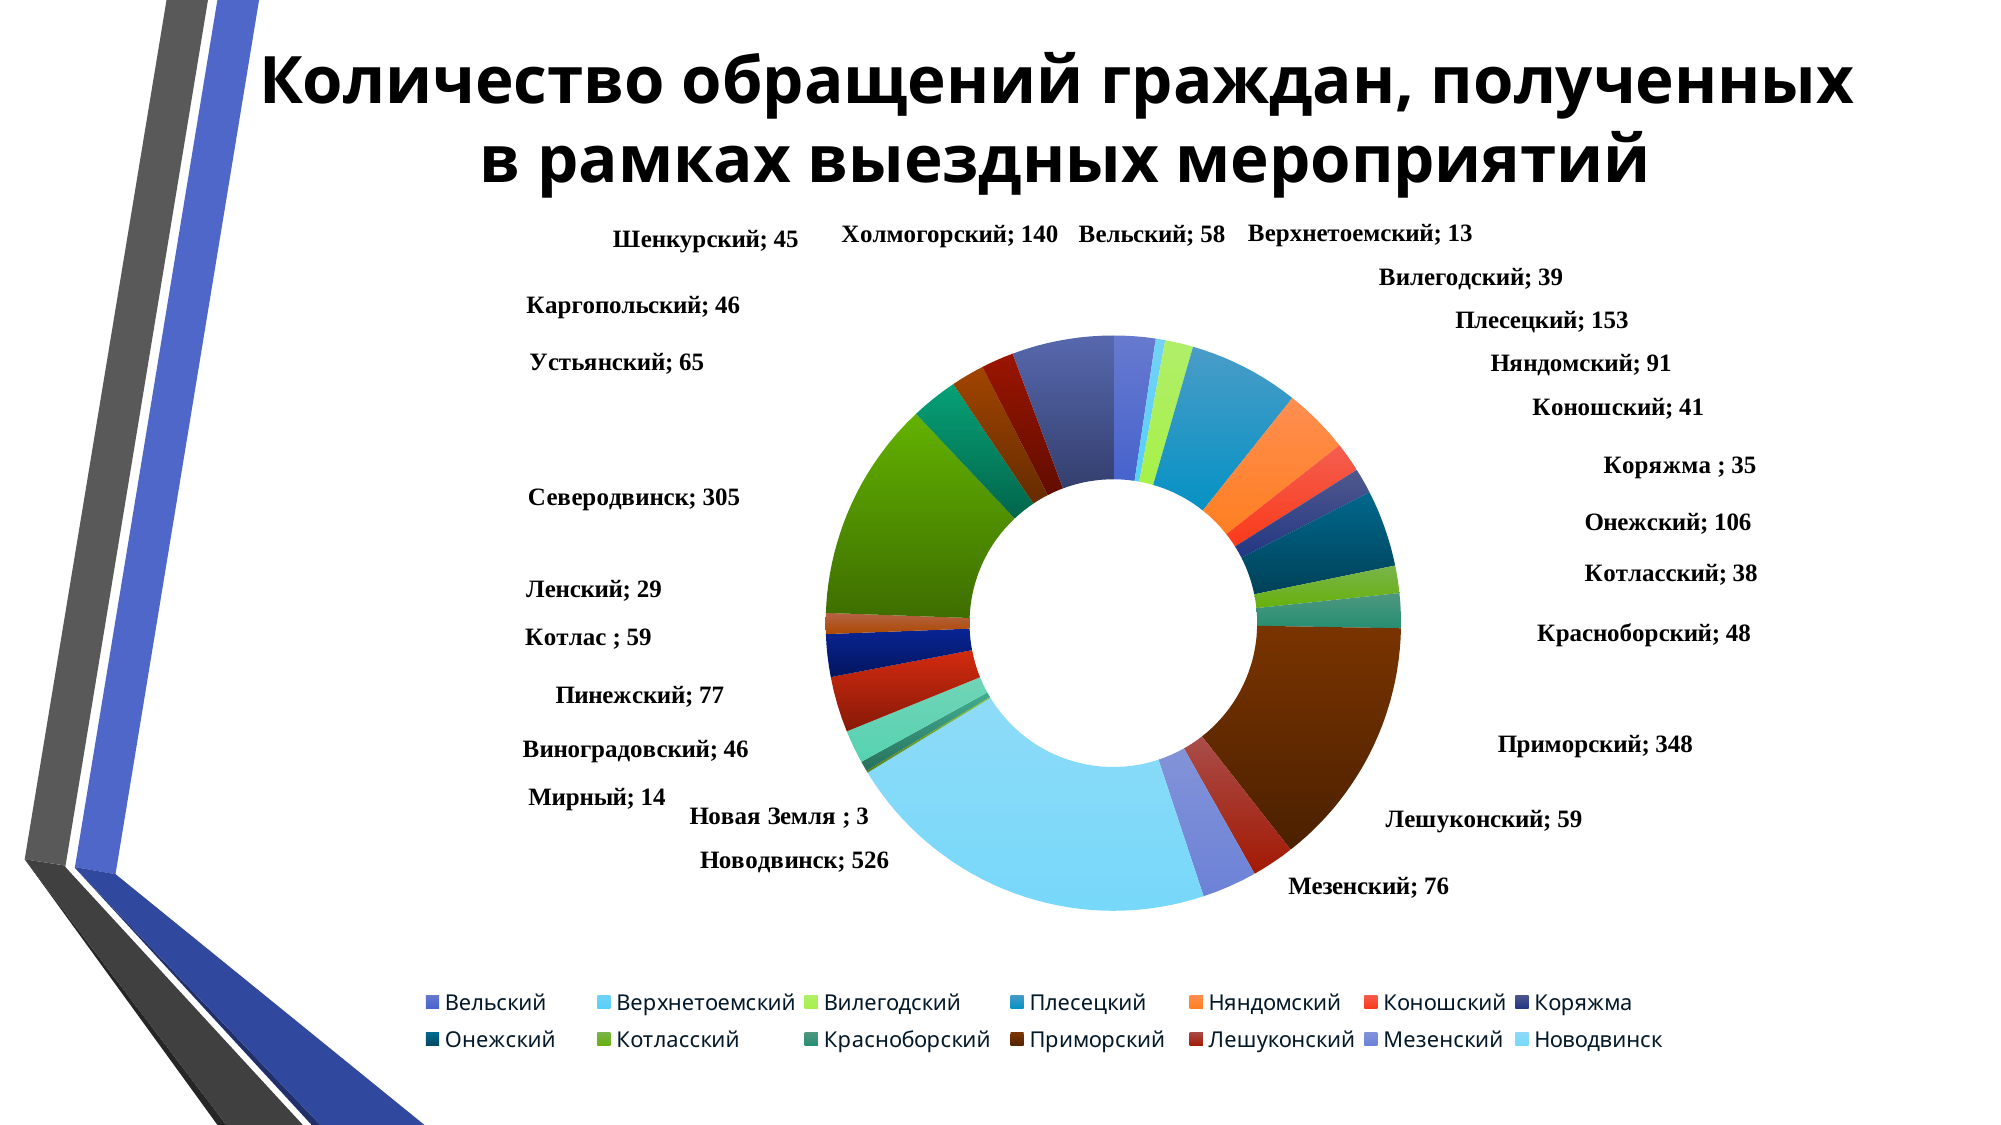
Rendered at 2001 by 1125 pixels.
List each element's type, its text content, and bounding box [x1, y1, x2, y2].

chart [255, 204, 1947, 1062]
title Количество обращений граждан, полученных в рамках выездных мероприятий [243, 28, 1887, 206]
